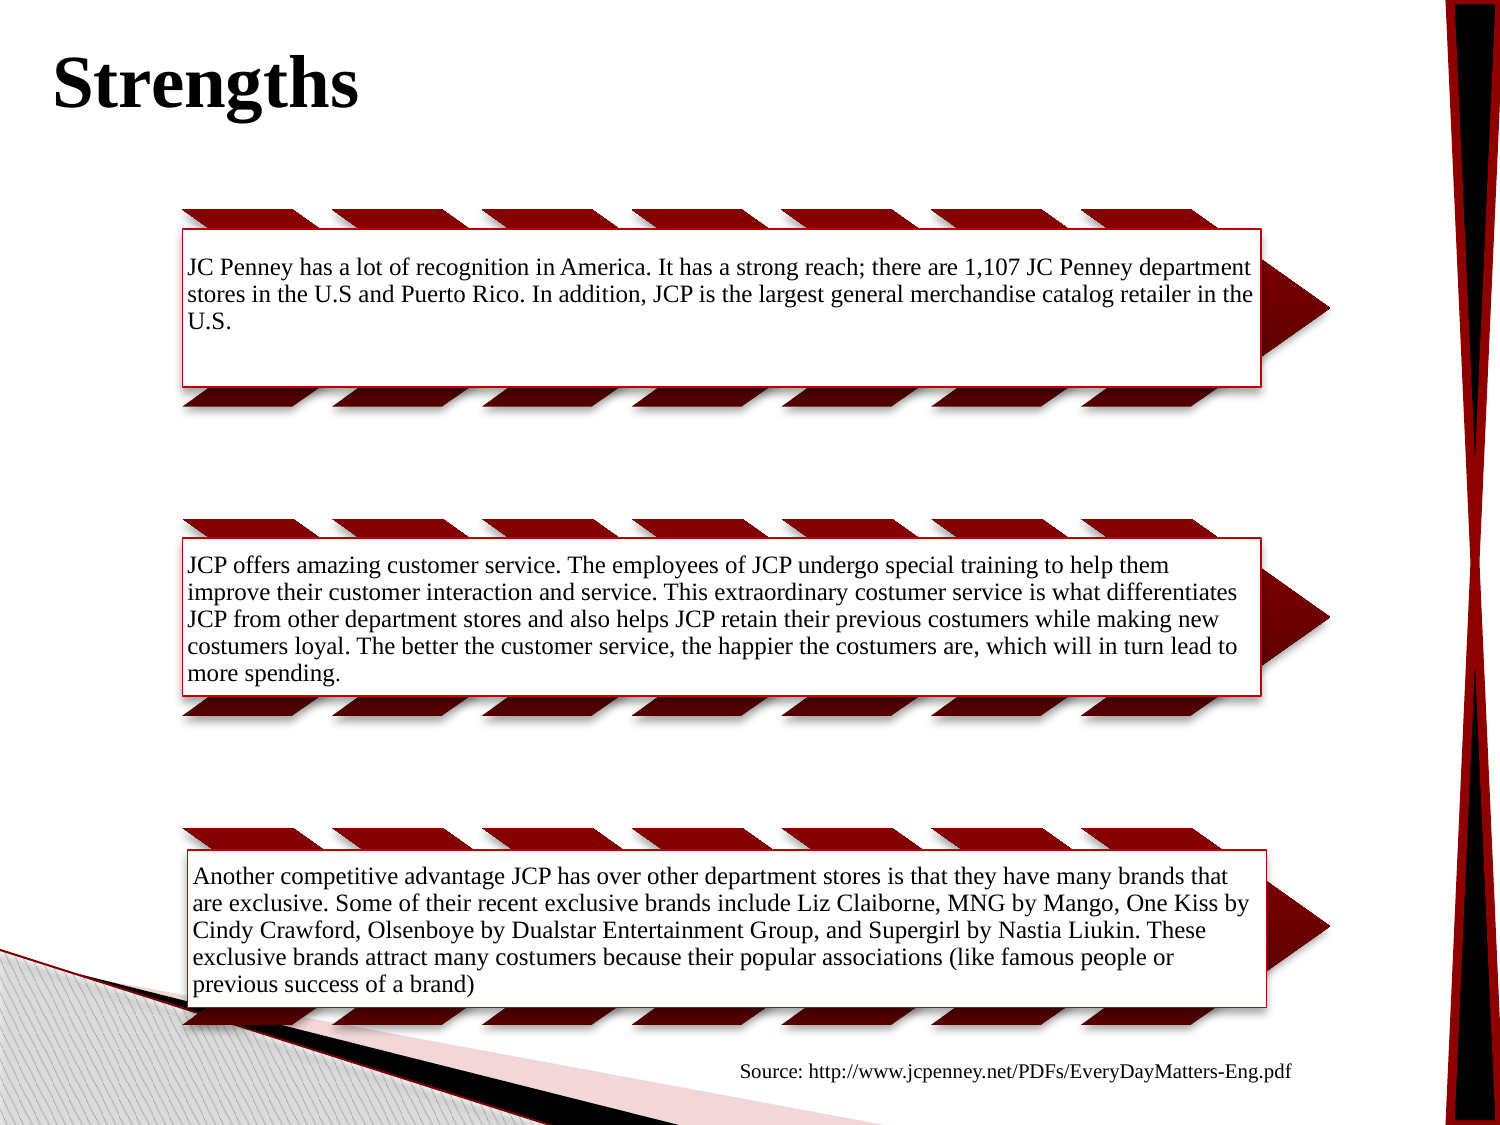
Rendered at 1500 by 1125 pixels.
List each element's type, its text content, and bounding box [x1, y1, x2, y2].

text_box [1445, 0, 1500, 529]
text_box Strengths [37, 24, 713, 112]
text_box Source: http://www.jcpenney.net/PDFs/EveryDayMatters-Eng.pdf [724, 1050, 1475, 1090]
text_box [37, 112, 1476, 1026]
text_box [1445, 596, 1500, 1125]
